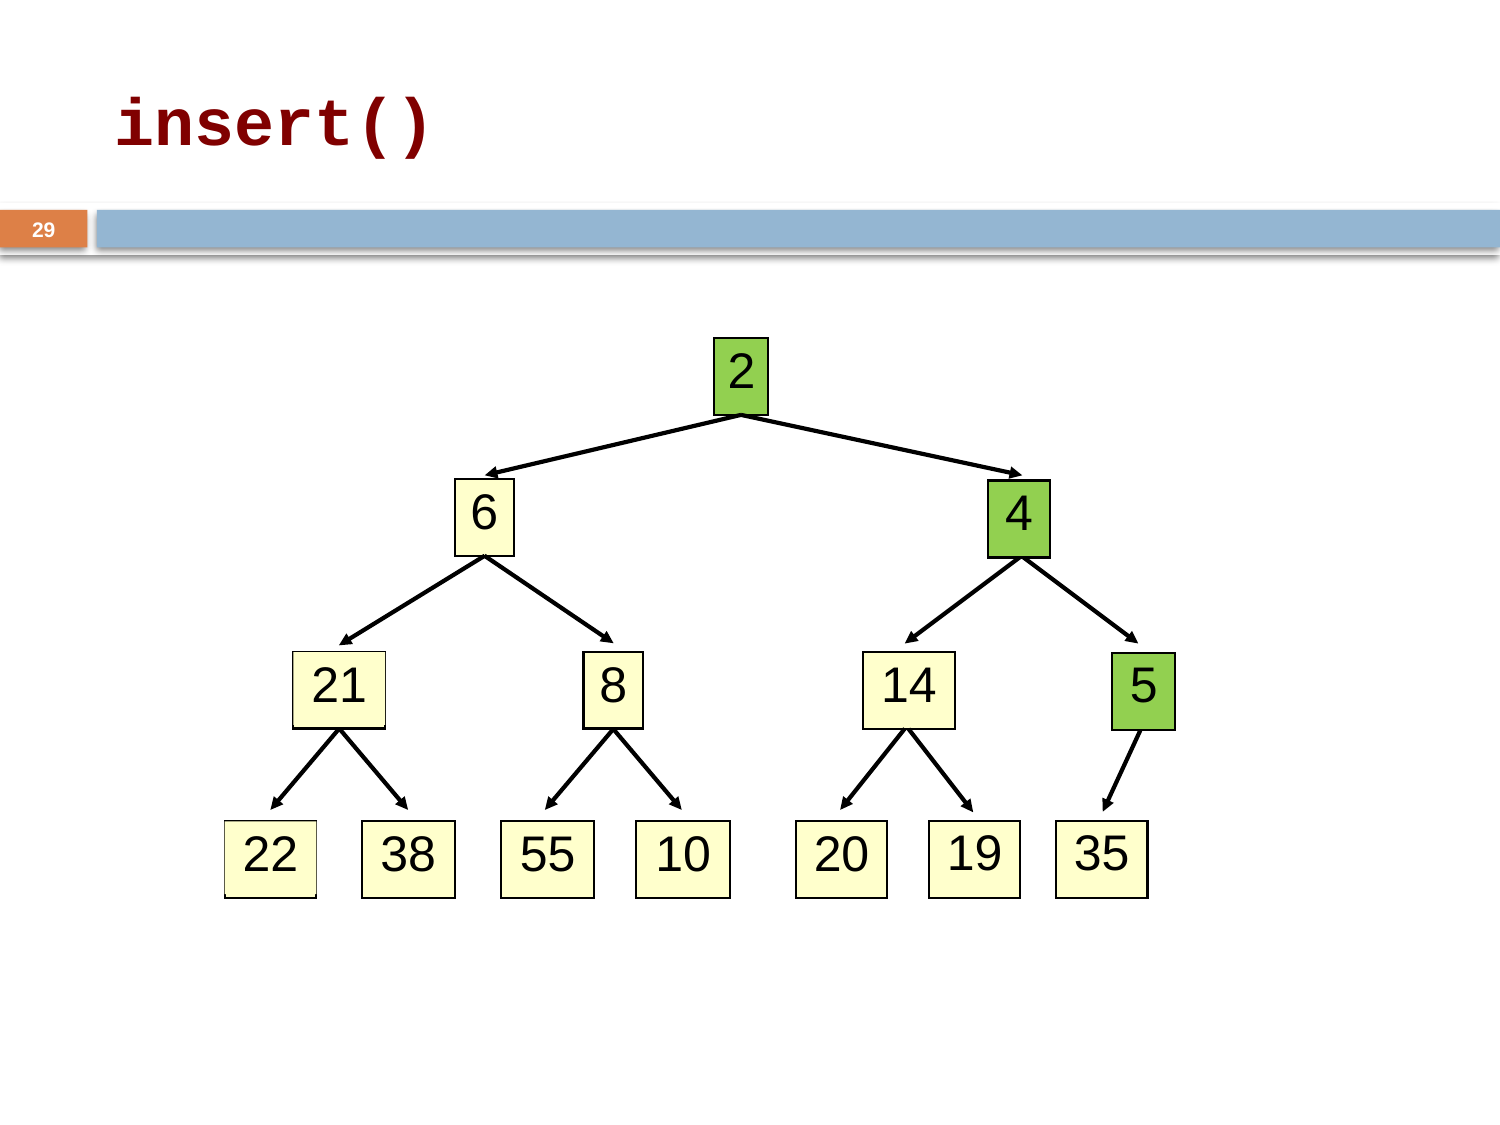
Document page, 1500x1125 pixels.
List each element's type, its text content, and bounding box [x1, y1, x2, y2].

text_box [224, 820, 317, 899]
text_box 55 [500, 821, 595, 899]
text_box 5 [1112, 652, 1175, 730]
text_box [293, 651, 386, 729]
text_box 35 [1055, 820, 1148, 898]
text_box [544, 729, 613, 810]
text_box [740, 414, 1023, 479]
text_box [338, 556, 484, 646]
text_box 2 [714, 338, 769, 415]
text_box [612, 728, 682, 810]
text_box [904, 558, 1019, 644]
text_box [347, 739, 409, 810]
text_box 14 [862, 652, 955, 730]
text_box [840, 728, 905, 810]
text_box [484, 415, 741, 479]
text_box [484, 555, 614, 644]
text_box [270, 739, 331, 810]
text_box [1102, 730, 1141, 812]
text_box 38 [361, 821, 455, 898]
text_box 19 [928, 820, 1021, 898]
text_box 10 [636, 821, 731, 899]
text_box 8 [583, 652, 644, 729]
slide_number 29 [0, 208, 88, 249]
text_box [908, 728, 974, 813]
text_box 4 [987, 480, 1051, 558]
title insert() [99, 37, 1438, 200]
text_box 20 [795, 821, 888, 899]
text_box [1024, 558, 1139, 644]
text_box 6 [454, 479, 515, 556]
